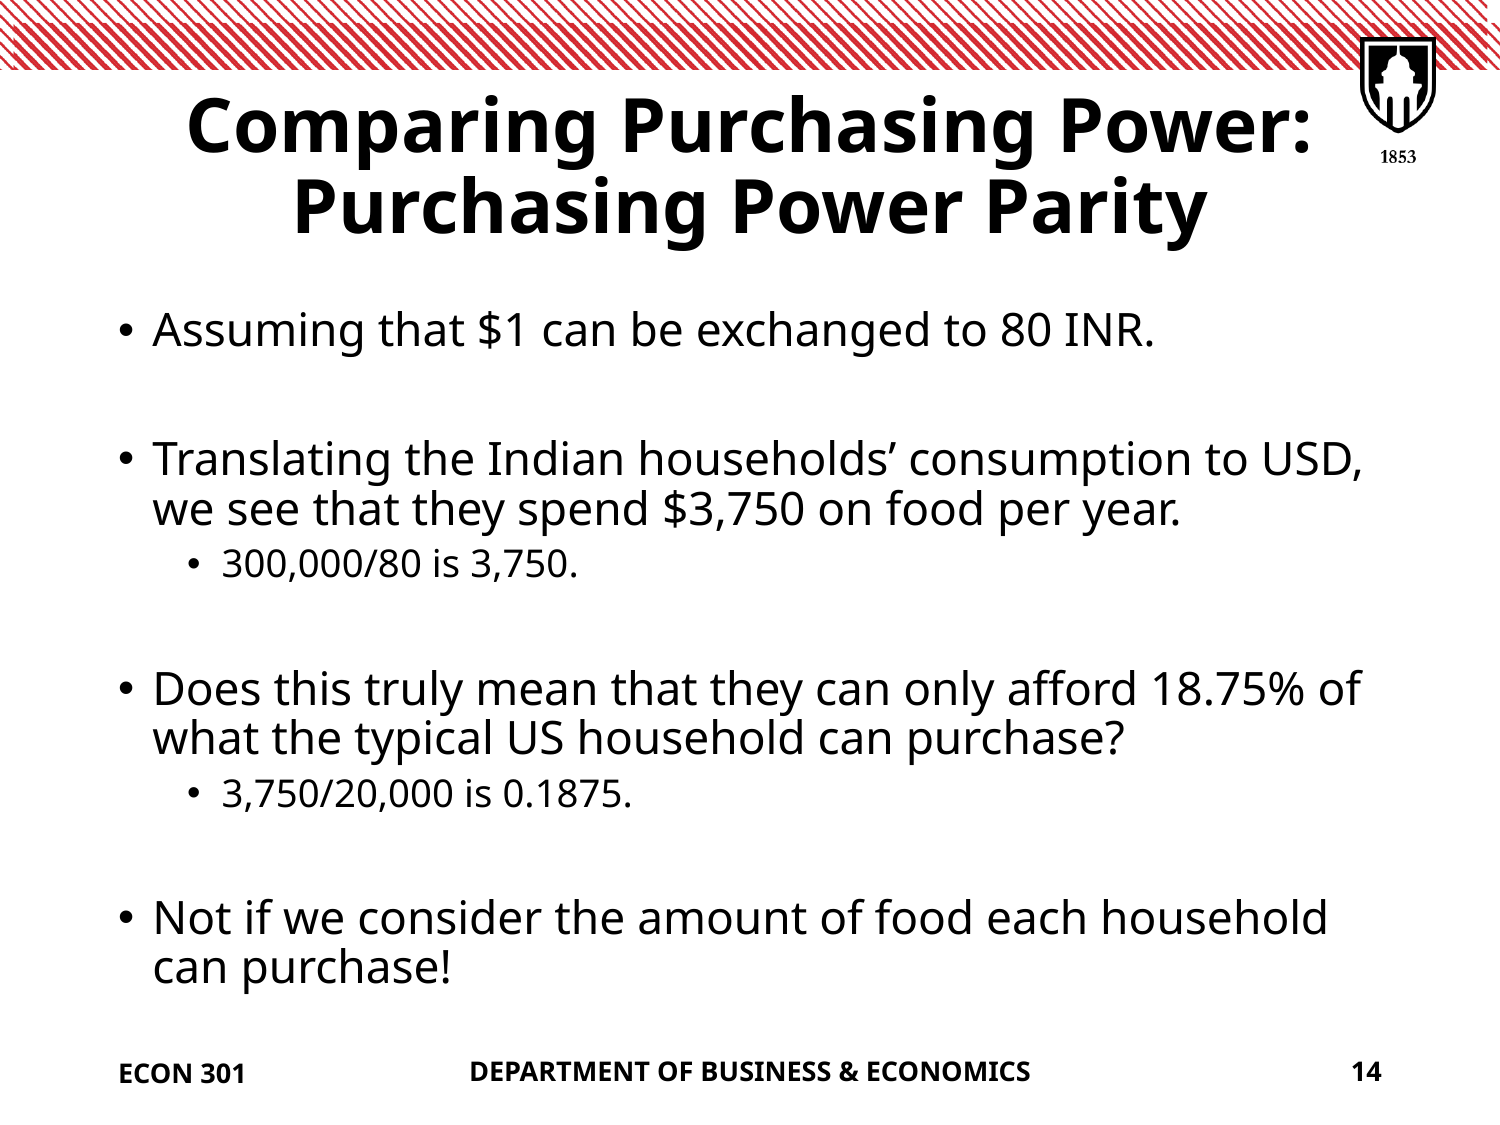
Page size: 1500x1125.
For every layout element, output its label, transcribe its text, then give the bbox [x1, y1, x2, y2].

picture [0, 0, 1500, 163]
footer DEPARTMENT OF BUSINESS & ECONOMICS [277, 1042, 1059, 1103]
list Assuming that $1 can be exchanged to 80 INR. Translating the Indian households’ consumption to USD, we see that they spend $3,750 on food per year. 300,000/80 is 3,750. Does this truly mean that they can only afford 18.75% of what the typical US household can purchase? 3,750/20,000 is 0.1875. Not if we consider the amount of food each household can purchase! [103, 299, 1397, 1014]
slide_number 14 [1059, 1042, 1397, 1103]
slide_number ECON 301 [103, 1042, 277, 1103]
title Comparing Purchasing Power: Purchasing Power Parity [103, 59, 1397, 278]
